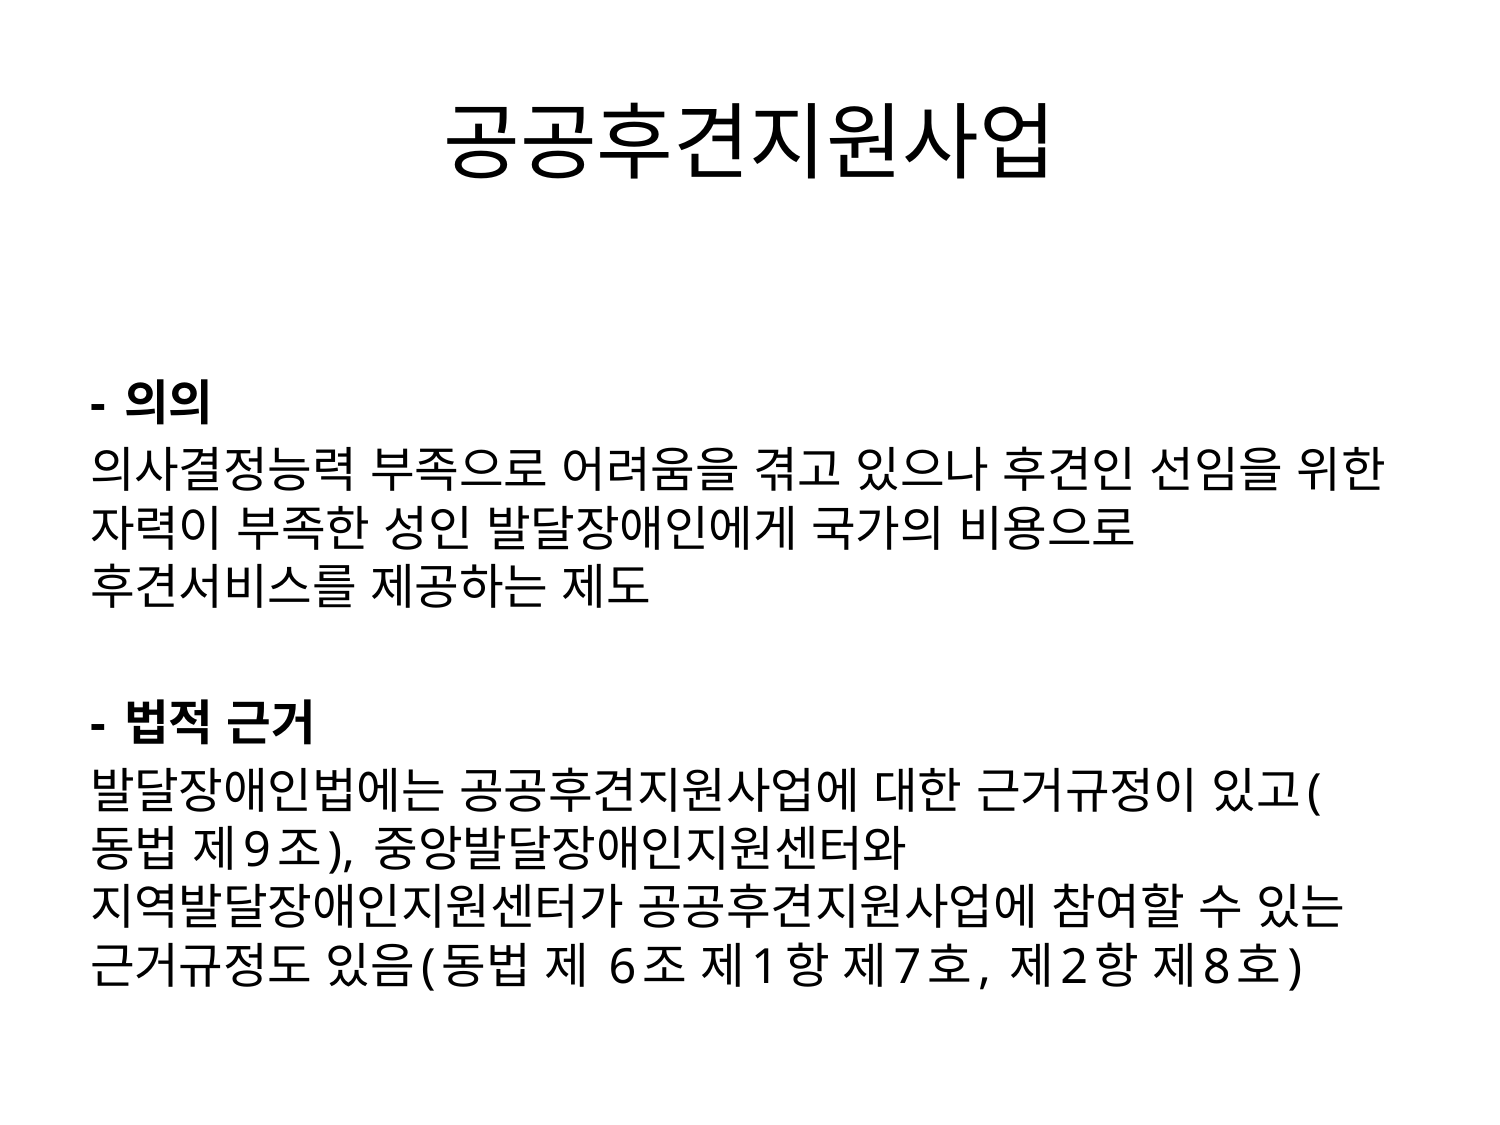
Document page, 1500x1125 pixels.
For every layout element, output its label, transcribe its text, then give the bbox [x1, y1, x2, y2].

title 공공후견지원사업 [75, 45, 1425, 233]
list - 의의 의사결정능력 부족으로 어려움을 겪고 있으나 후견인 선임을 위한 자력이 부족한 성인 발달장애인에게 국가의 비용으로 후견서비스를 제공하는 제도 - 법적 근거 발달장애인법에는 공공후견지원사업에 대한 근거규정이 있고(동법 제9조), 중앙발달장애인지원센터와 지역발달장애인지원센터가 공공후견지원사업에 참여할 수 있는 근거규정도 있음(동법 제 6조 제1항 제7호, 제2항 제8호) [75, 262, 1425, 1005]
